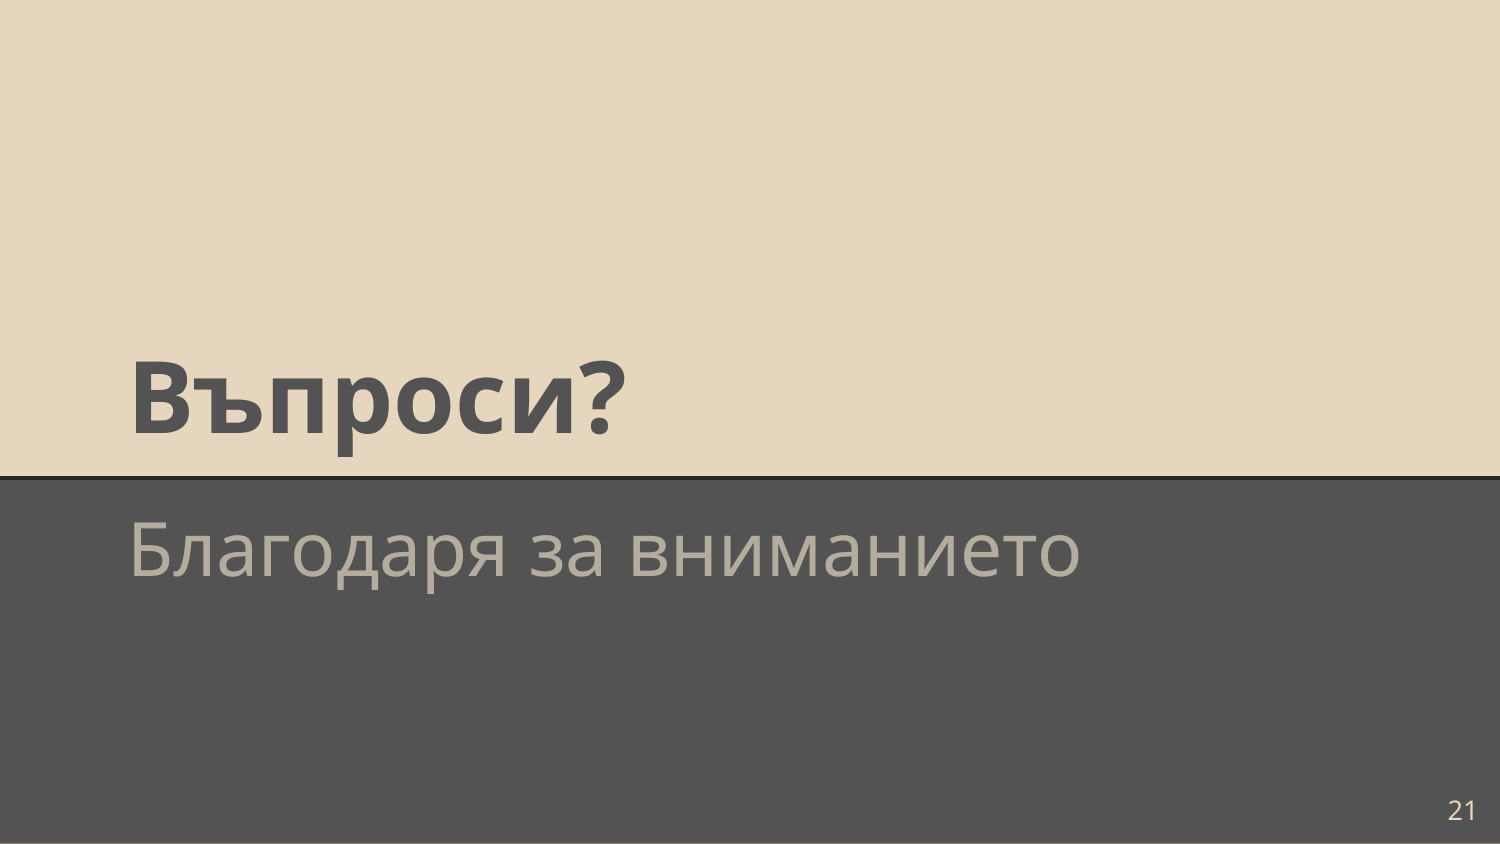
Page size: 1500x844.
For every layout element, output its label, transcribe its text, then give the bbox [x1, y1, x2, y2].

subtitle Благодаря за вниманието [112, 486, 1388, 642]
title Въпроси? [112, 265, 1404, 469]
slide_number ‹#› [1403, 779, 1494, 844]
